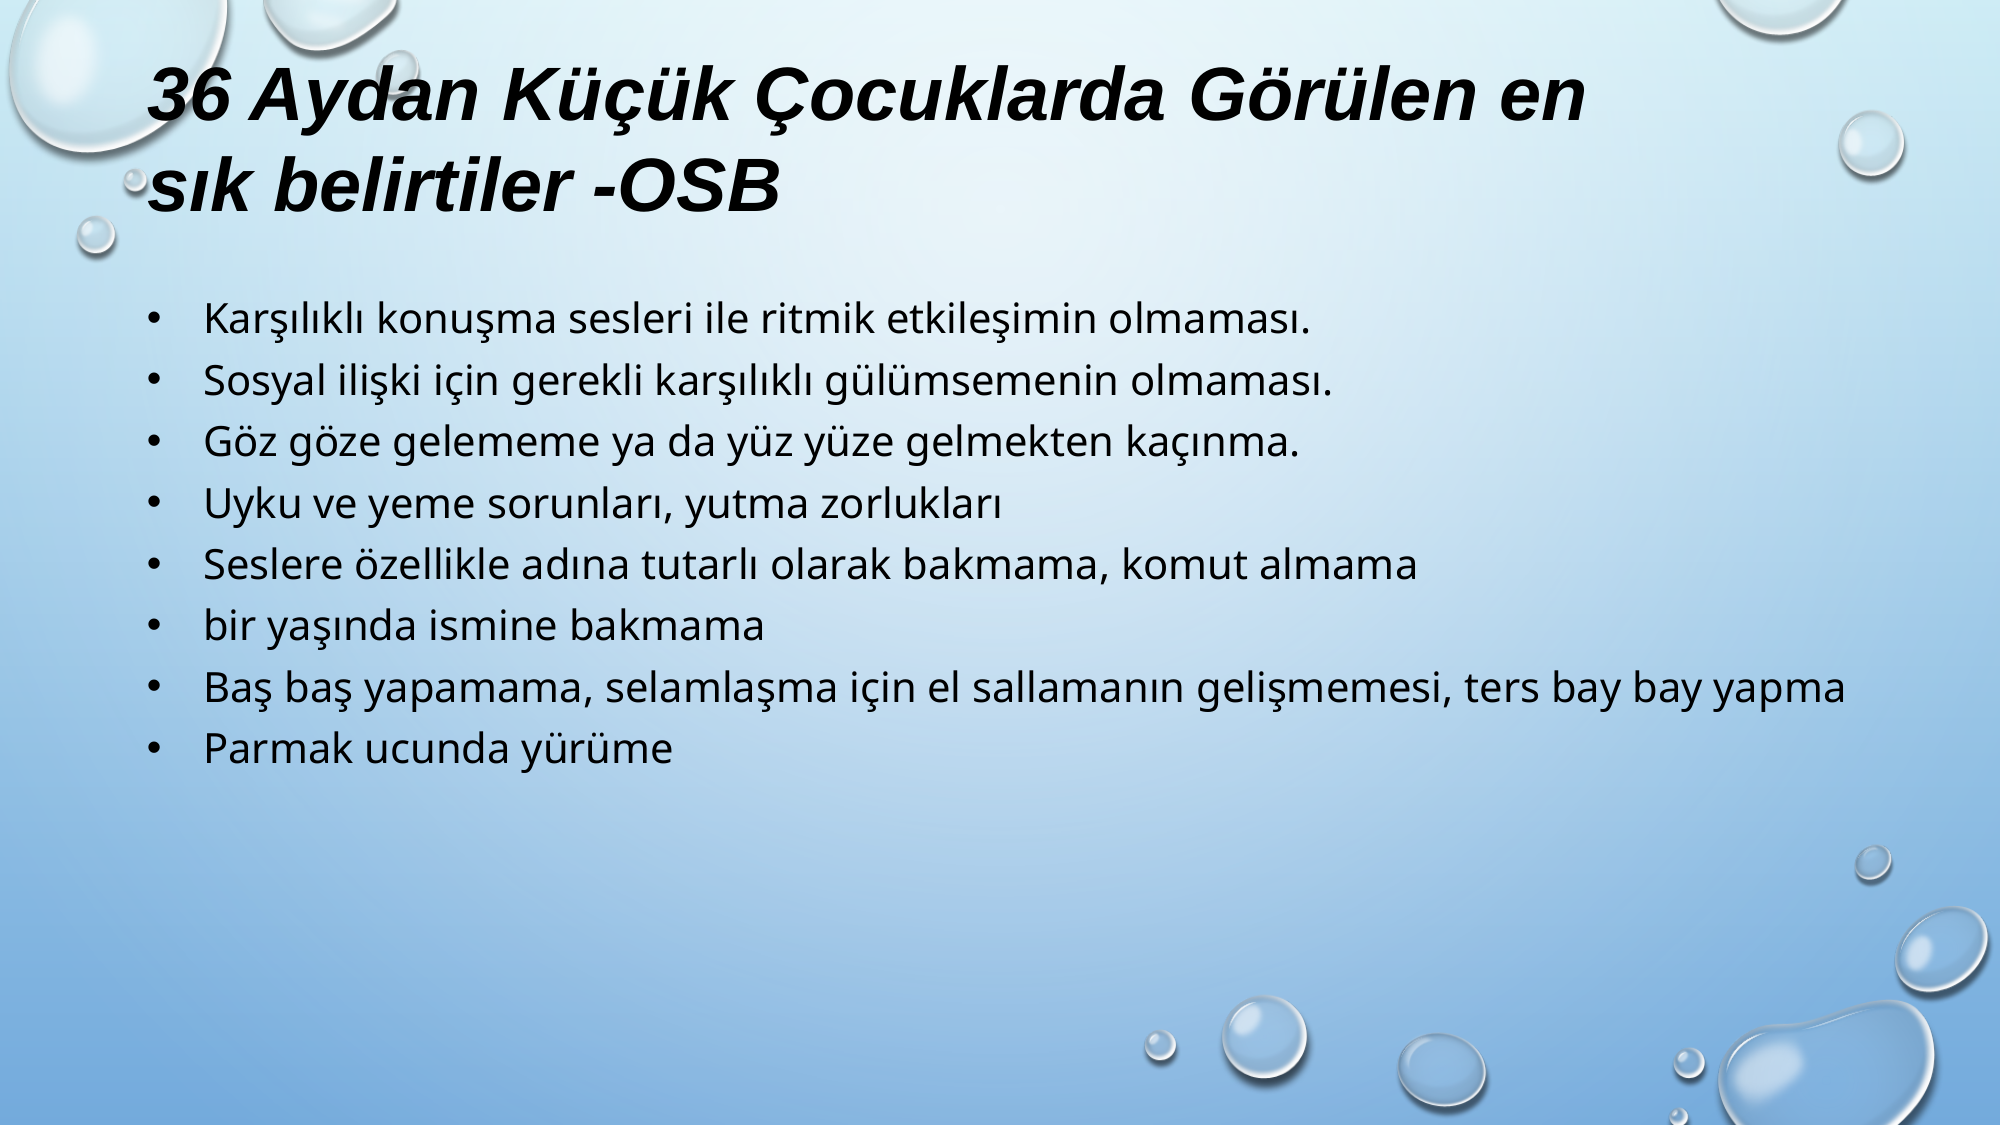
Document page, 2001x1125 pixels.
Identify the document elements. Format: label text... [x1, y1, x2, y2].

text_box 36 Aydan Küçük Çocuklarda Görülen en sık belirtiler -OSB [146, 45, 1642, 227]
text_box Karşılıklı konuşma sesleri ile ritmik etkileşimin olmaması. Sosyal ilişki için gerekli karşılıklı gülümsemenin olmaması. Göz göze gelememe ya da yüz yüze gelmekten kaçınma. Uyku ve yeme sorunları, yutma zorlukları Seslere özellikle adına tutarlı olarak bakmama, komut almama bir yaşında ismine bakmama Baş baş yapamama, selamlaşma için el sallamanın gelişmemesi, ters bay bay yapma Parmak ucunda yürüme [146, 292, 1937, 1014]
picture [0, 0, 2000, 1125]
